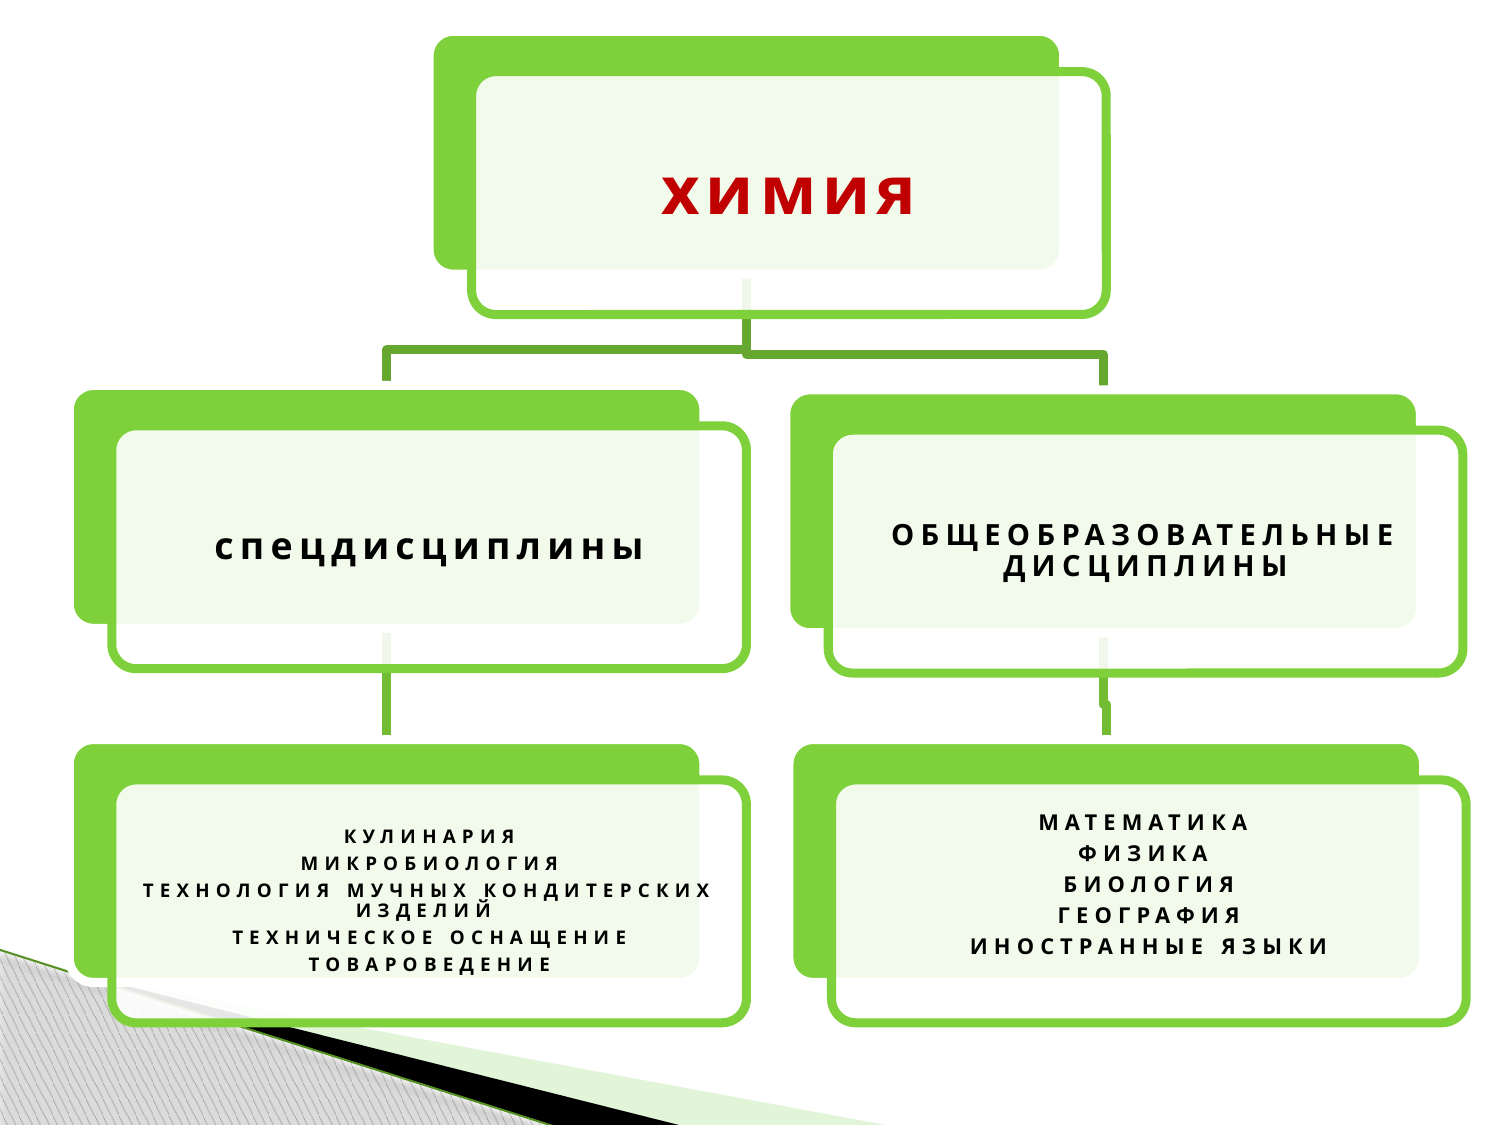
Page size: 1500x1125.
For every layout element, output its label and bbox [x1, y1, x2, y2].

text_box [52, 30, 1483, 1024]
